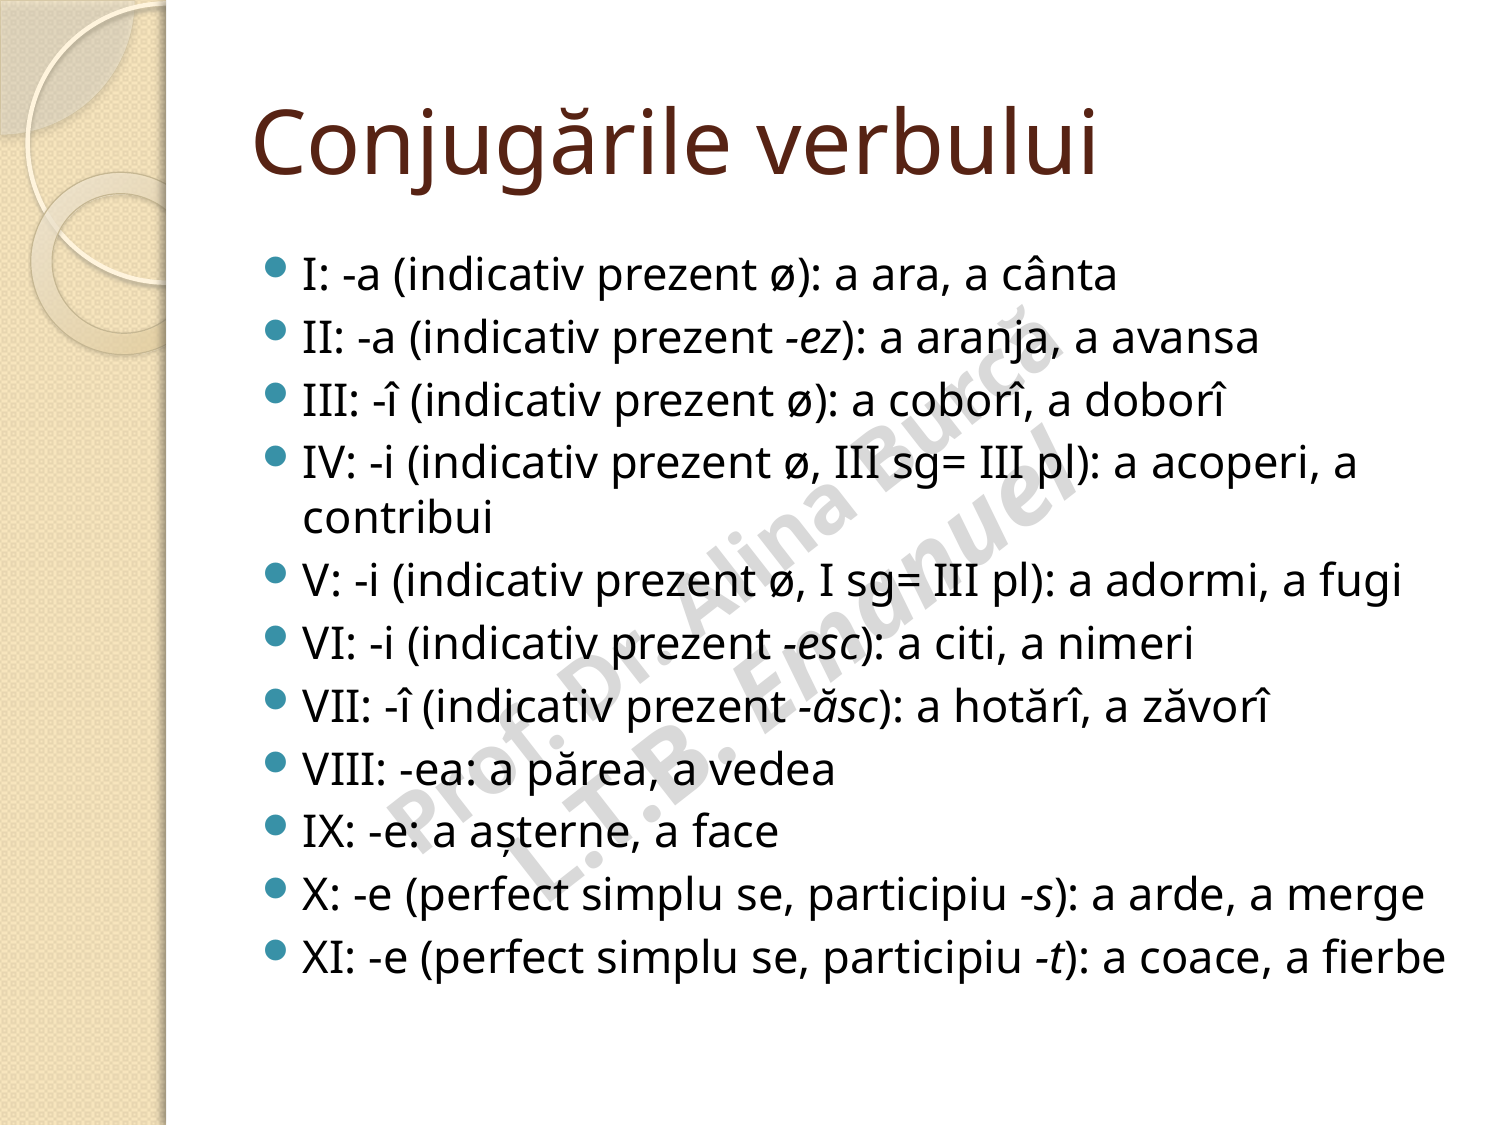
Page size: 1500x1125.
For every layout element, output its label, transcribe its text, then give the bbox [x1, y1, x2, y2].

list I: -a (indicativ prezent ø): a ara, a cânta II: -a (indicativ prezent -ez): a aranja, a avansa III: -î (indicativ prezent ø): a coborî, a doborî IV: -i (indicativ prezent ø, III sg= III pl): a acoperi, a contribui V: -i (indicativ prezent ø, I sg= III pl): a adormi, a fugi VI: -i (indicativ prezent -esc): a citi, a nimeri VII: -î (indicativ prezent -ăsc): a hotărî, a zăvorî VIII: -ea: a părea, a vedea IX: -e: a așterne, a face X: -e (perfect simplu se, participiu -s): a arde, a merge XI: -e (perfect simplu se, participiu -t): a coace, a fierbe [235, 237, 1466, 1025]
title Conjugările verbului [235, 45, 1466, 233]
